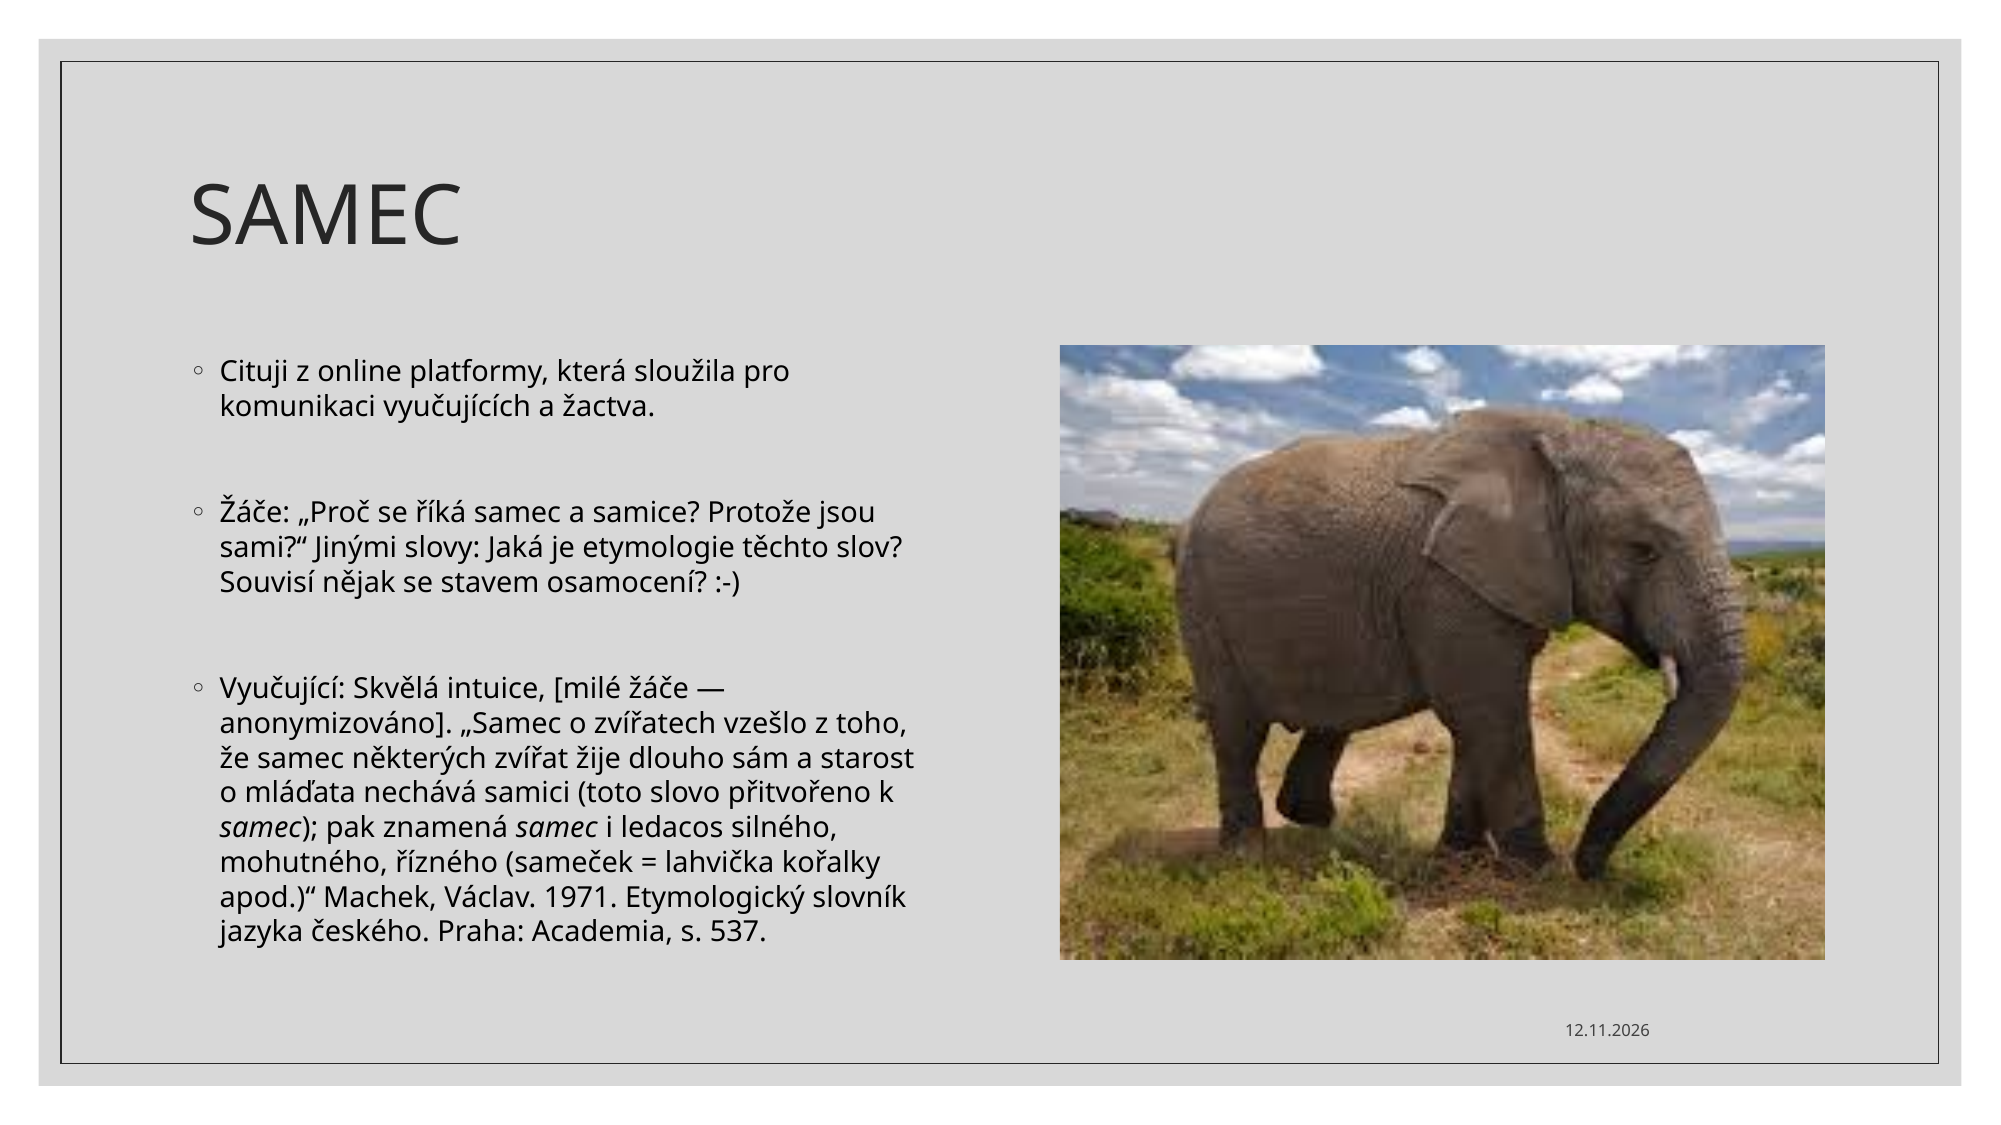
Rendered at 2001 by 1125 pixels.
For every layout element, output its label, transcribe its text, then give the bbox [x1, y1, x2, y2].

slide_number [1190, 990, 1665, 1050]
title SAMEC [174, 105, 1825, 331]
list Cituji z online platformy, která sloužila pro komunikaci vyučujících a žactva. Žáče: „Proč se říká samec a samice? Protože jsou sami?“ Jinými slovy: Jaká je etymologie těchto slov? Souvisí nějak se stavem osamocení? :-) Vyučující: Skvělá intuice, [milé žáče — anonymizováno]. „Samec o zvířatech vzešlo z toho, že samec některých zvířat žije dlouho sám a starost o mláďata nechává samici (toto slovo přitvořeno k samec); pak znamená samec i ledacos silného, mohutného, řízného (sameček = lahvička kořalky apod.)“ Machek, Václav. 1971. Etymologický slovník jazyka českého. Praha: Academia, s. 537. [174, 345, 940, 960]
picture [1059, 344, 1825, 960]
